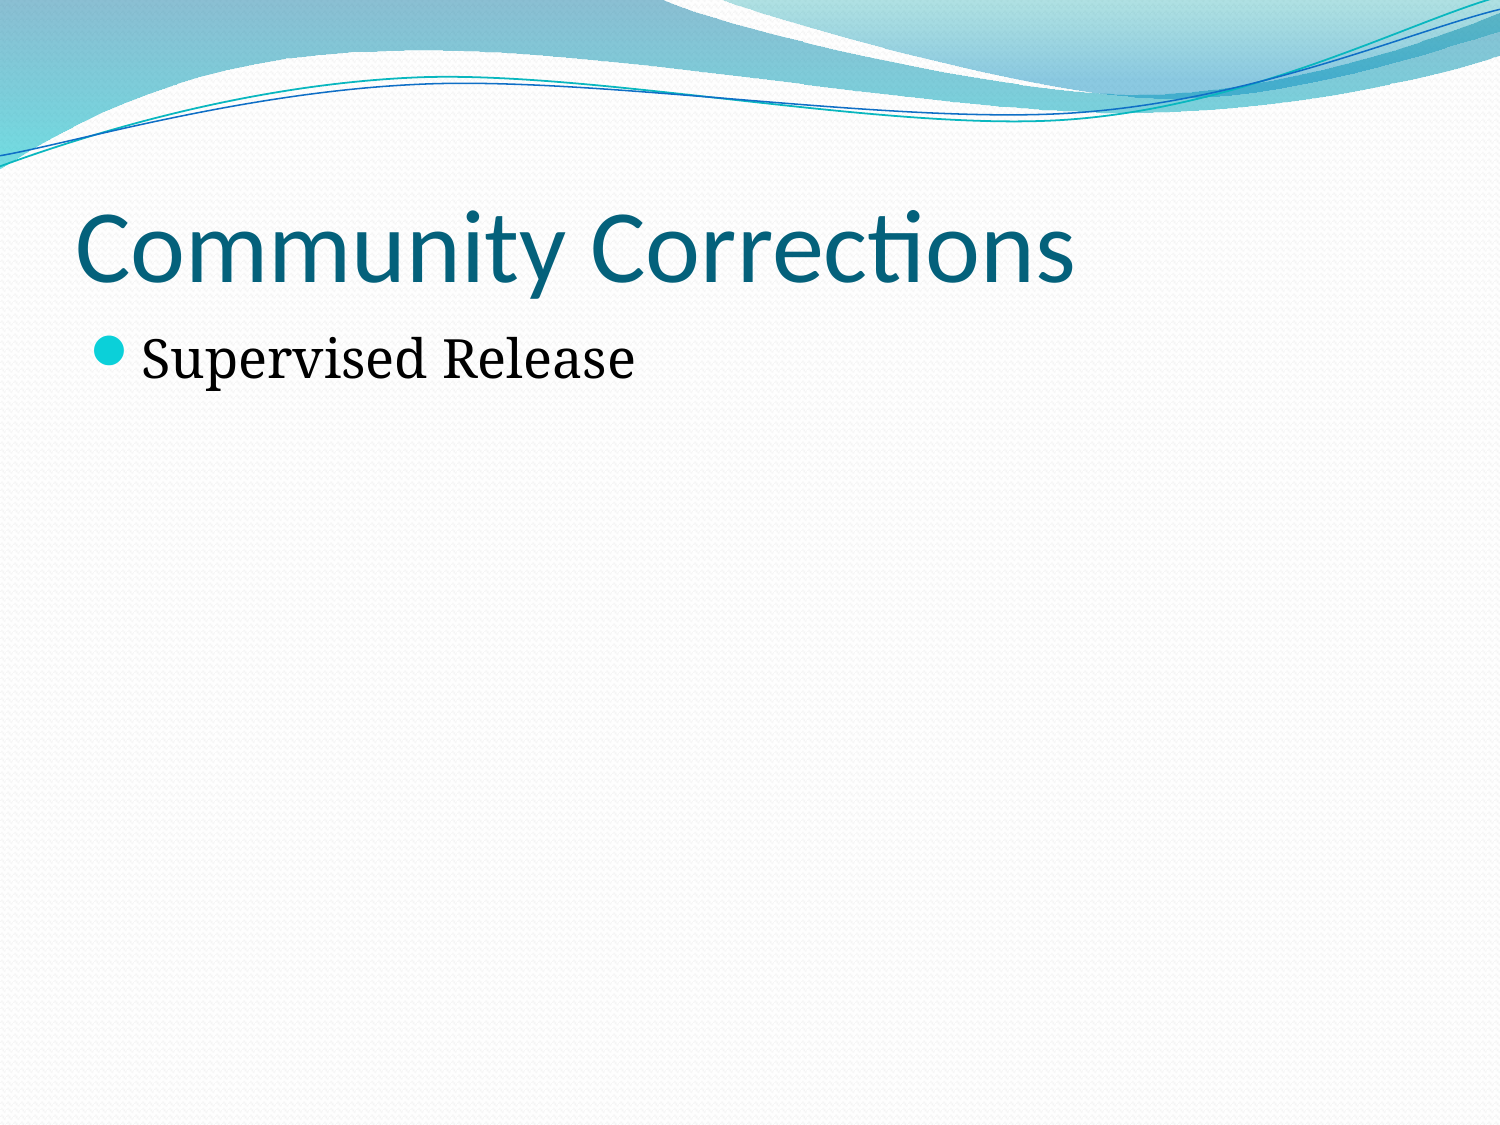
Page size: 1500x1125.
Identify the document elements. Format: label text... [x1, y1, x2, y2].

list Supervised Release [75, 317, 1425, 1038]
title Community Corrections [75, 115, 1425, 303]
